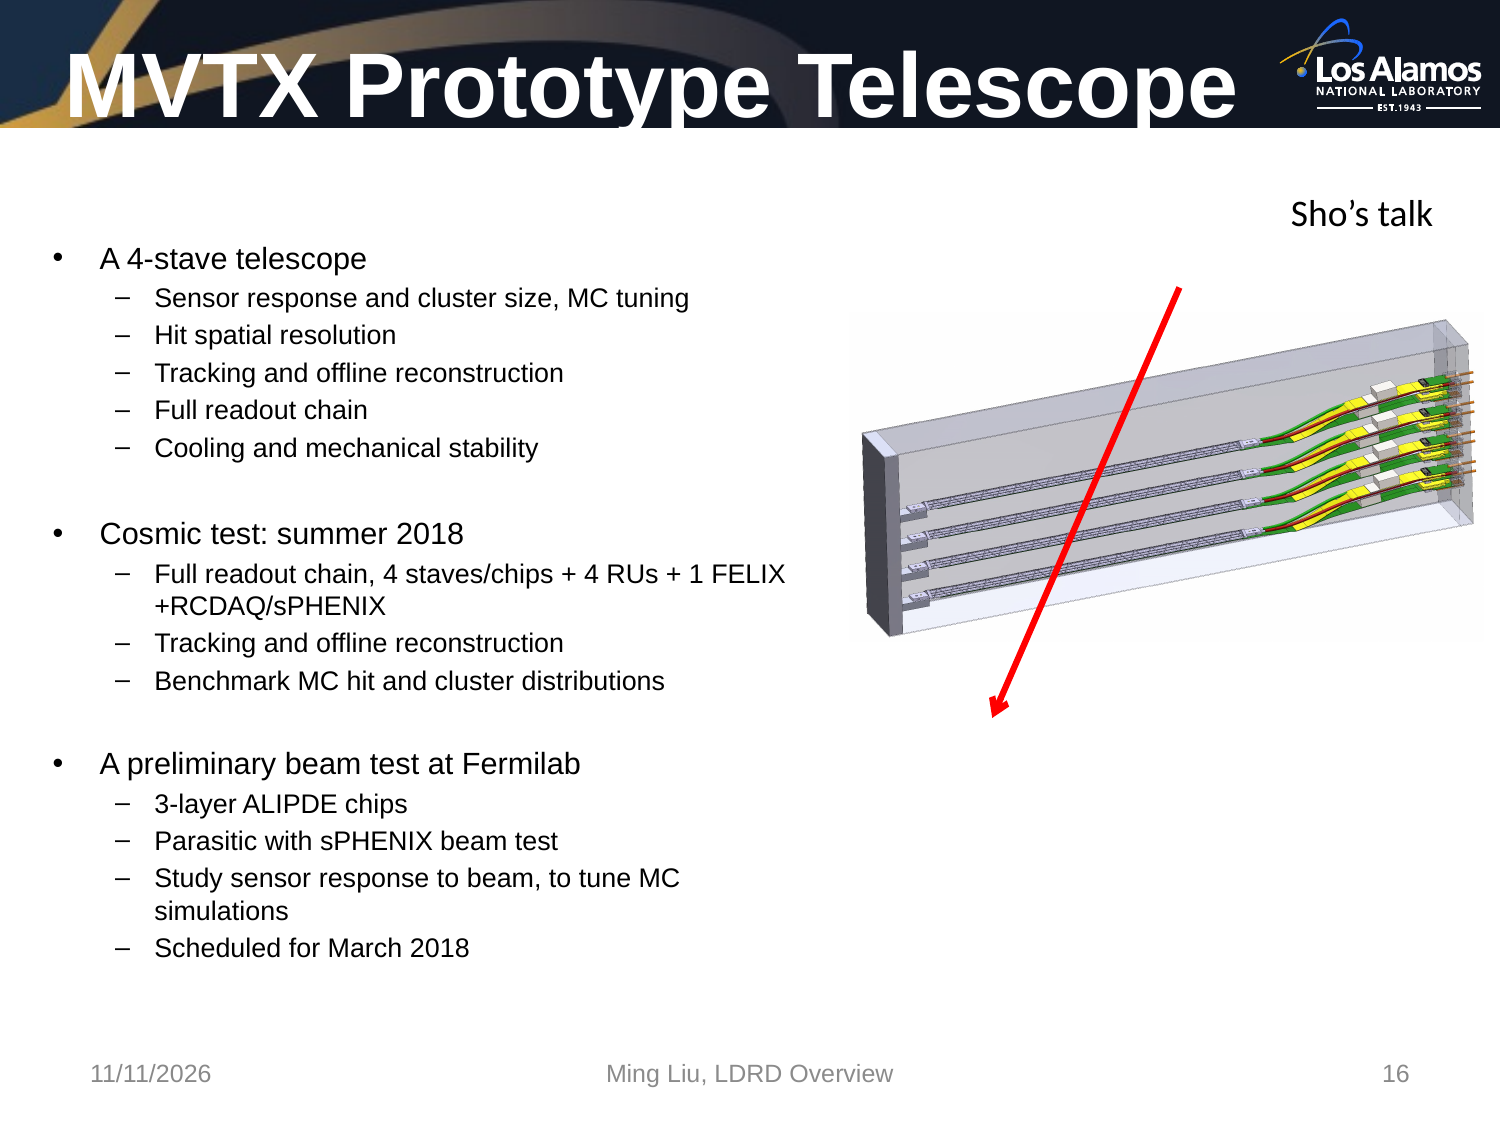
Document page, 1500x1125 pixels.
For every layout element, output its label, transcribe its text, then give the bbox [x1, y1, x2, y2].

title MVTX Prototype Telescope [2, 0, 1303, 163]
picture [1303, 0, 1500, 128]
footer Ming Liu, LDRD Overview [512, 1042, 988, 1103]
slide_number 16 [1074, 1042, 1425, 1103]
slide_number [75, 1042, 425, 1103]
text_box Sho’s talk [1276, 181, 1449, 241]
picture [1180, 312, 1485, 643]
list A 4-stave telescope Sensor response and cluster size, MC tuning Hit spatial resolution Tracking and offline reconstruction Full readout chain Cooling and mechanical stability Cosmic test: summer 2018 Full readout chain, 4 staves/chips + 4 RUs + 1 FELIX +RCDAQ/sPHENIX Tracking and offline reconstruction Benchmark MC hit and cluster distributions A preliminary beam test at Fermilab 3-layer ALIPDE chips Parasitic with sPHENIX beam test Study sensor response to beam, to tune MC simulations Scheduled for March 2018 [37, 231, 838, 984]
picture [849, 312, 991, 643]
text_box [991, 287, 1180, 719]
